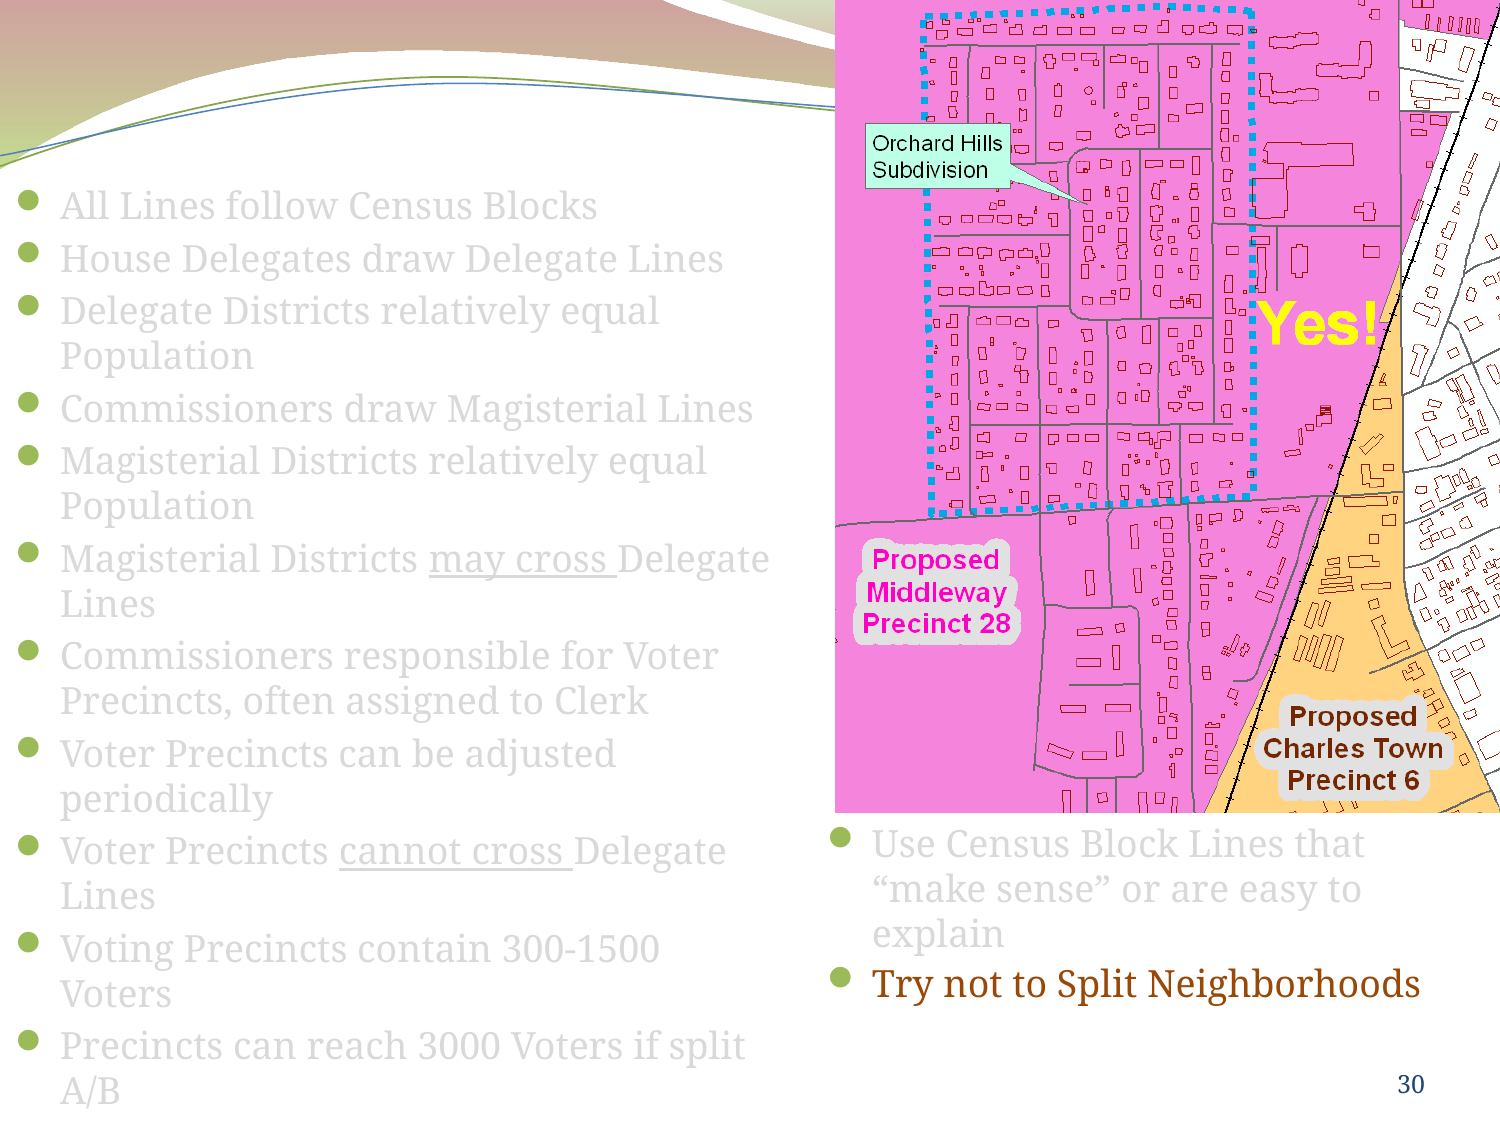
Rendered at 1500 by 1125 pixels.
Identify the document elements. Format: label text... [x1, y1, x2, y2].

picture [835, 0, 1500, 813]
list All Lines follow Census Blocks House Delegates draw Delegate Lines Delegate Districts relatively equal Population Commissioners draw Magisterial Lines Magisterial Districts relatively equal Population Magisterial Districts may cross Delegate Lines Commissioners responsible for Voter Precincts, often assigned to Clerk Voter Precincts can be adjusted periodically Voter Precincts cannot cross Delegate Lines Voting Precincts contain 300-1500 Voters Precincts can reach 3000 Voters if split A/B Precincts should contain their Polling Place Polling Places have size and access rules [0, 174, 788, 1075]
text_box Use Census Block Lines that “make sense” or are easy to explain Try not to Split Neighborhoods [812, 812, 1500, 1075]
slide_number 30 [1299, 1075, 1425, 1103]
